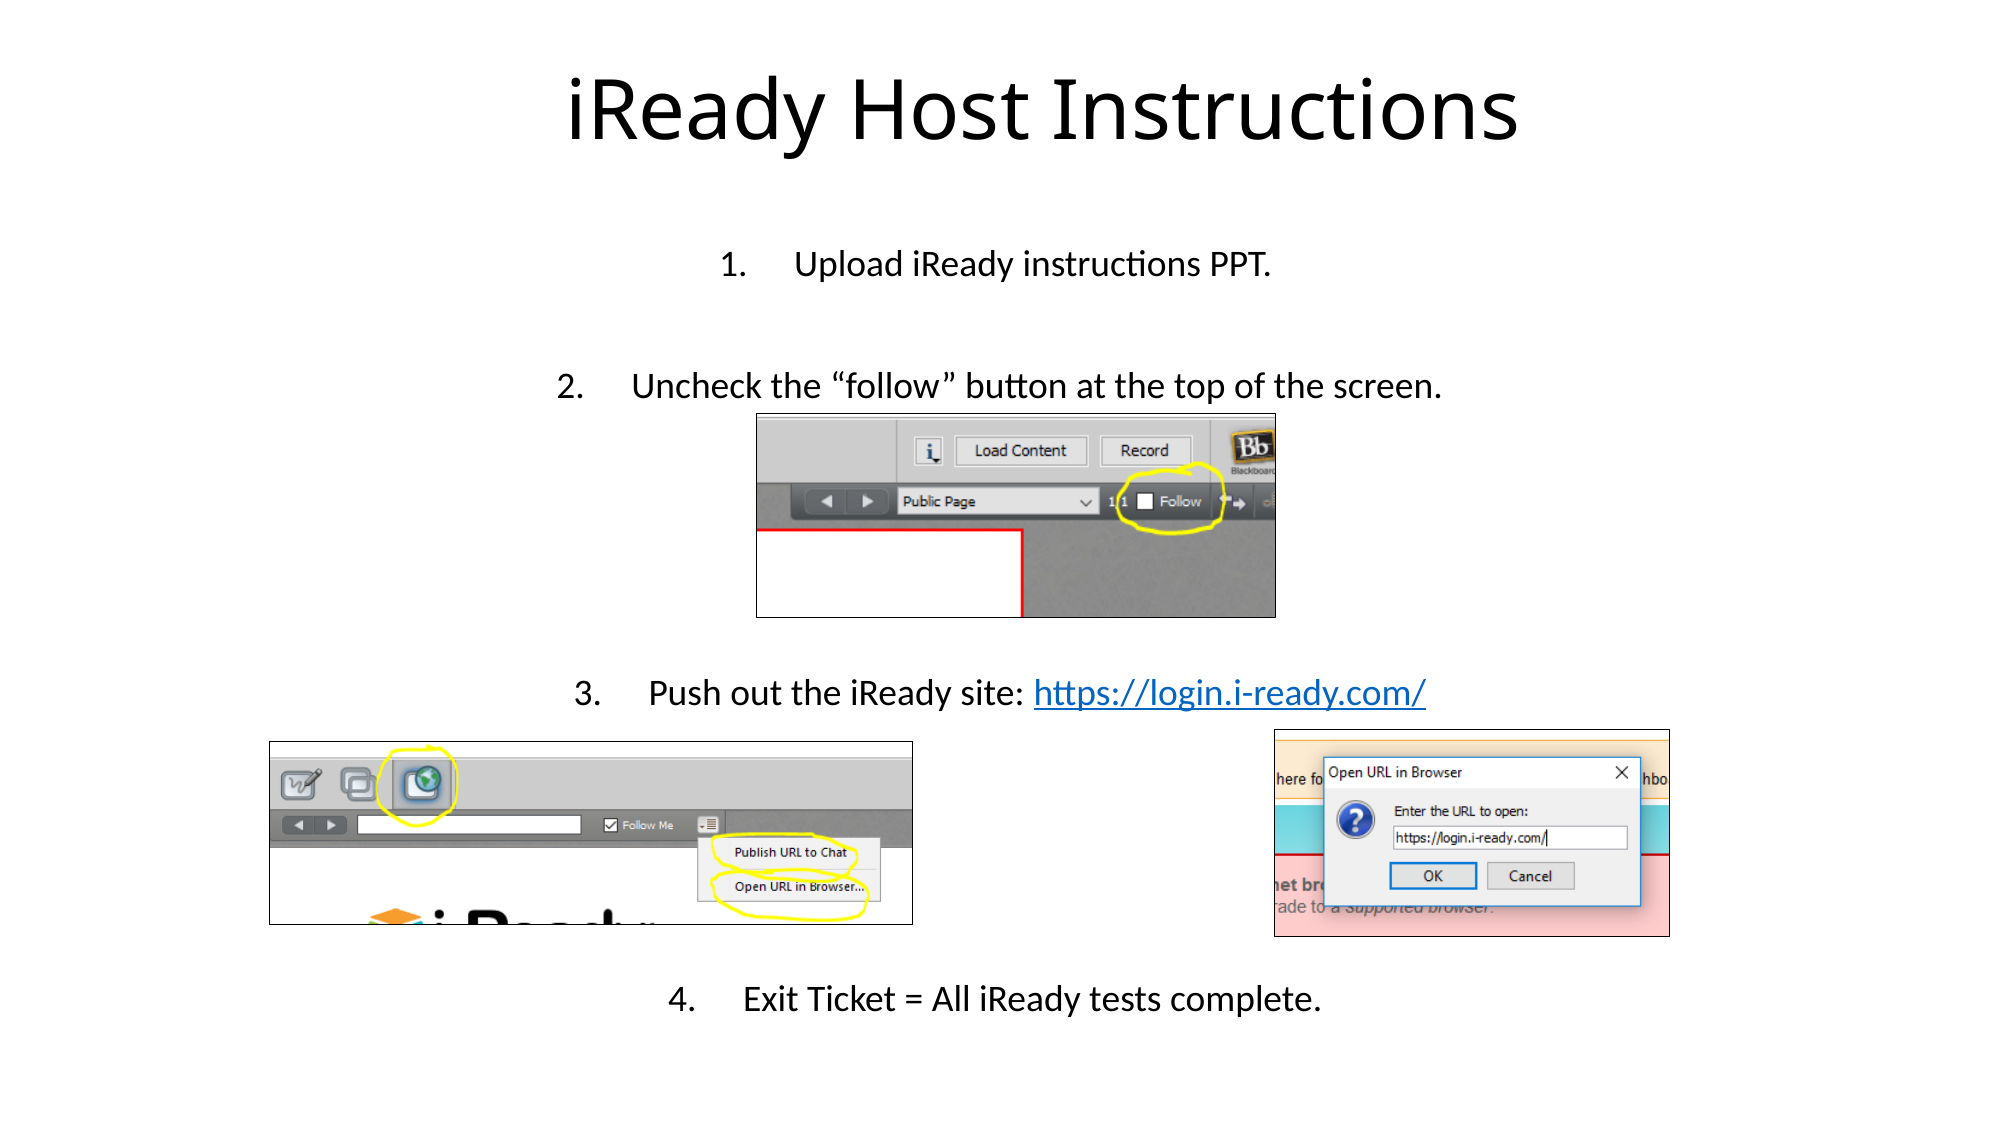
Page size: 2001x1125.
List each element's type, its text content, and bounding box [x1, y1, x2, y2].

picture [269, 742, 913, 924]
picture [756, 413, 1275, 618]
picture [1274, 729, 1669, 937]
subtitle Upload iReady instructions PPT. Uncheck the “follow” button at the top of the screen. Push out the iReady site: https://login.i-ready.com/ Exit Ticket = All iReady tests complete. [117, 236, 1883, 1109]
title iReady Host Instructions [234, 60, 1853, 236]
